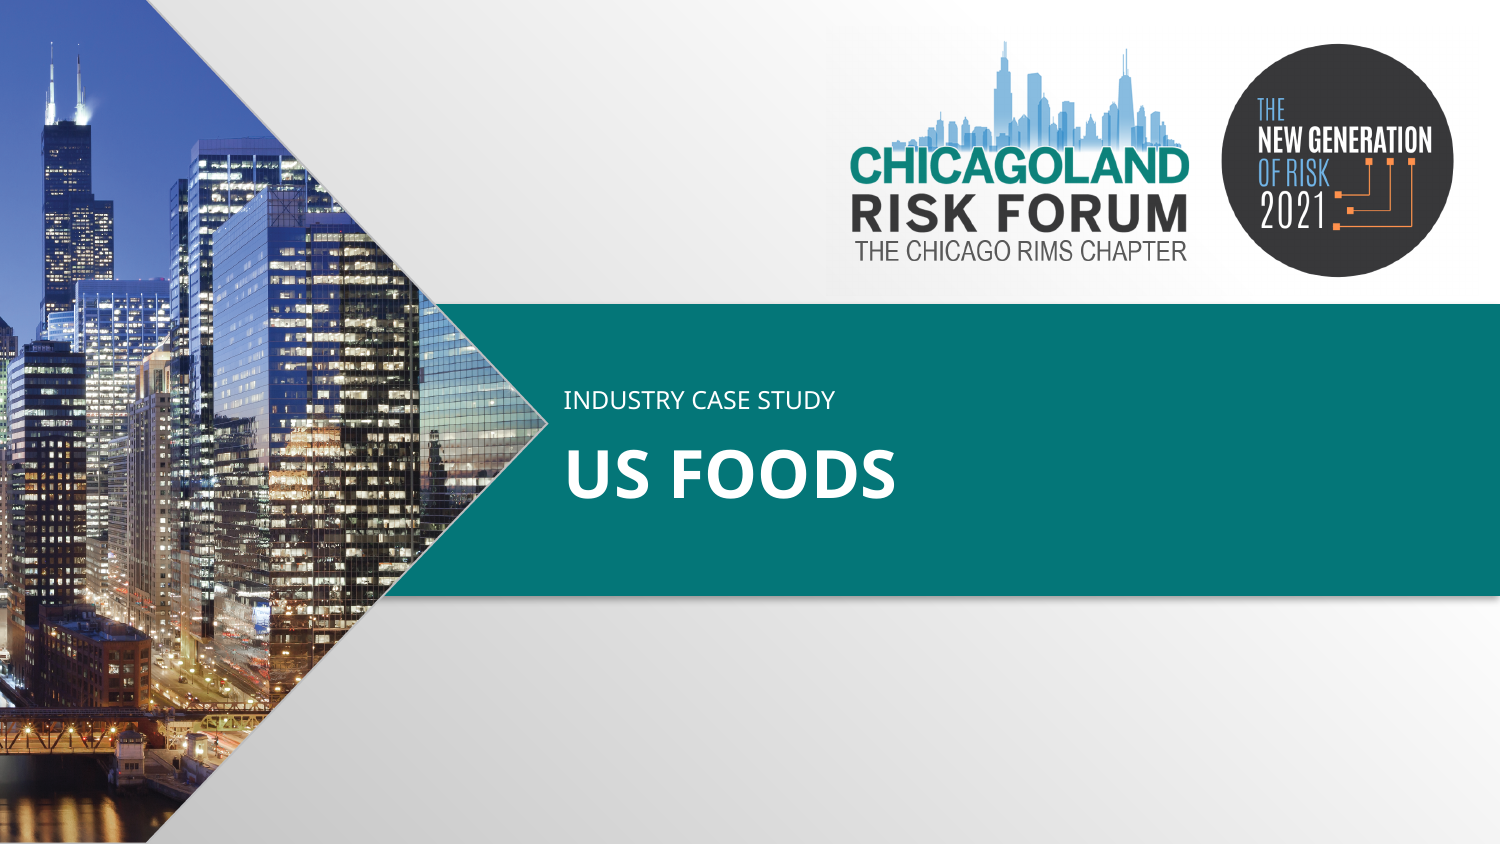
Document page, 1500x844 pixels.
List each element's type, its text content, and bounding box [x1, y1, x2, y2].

picture [0, 0, 575, 844]
picture [826, 26, 1479, 296]
list US FOODS [548, 424, 1485, 650]
title INDUSTRY CASE STUDY [548, 307, 1485, 422]
